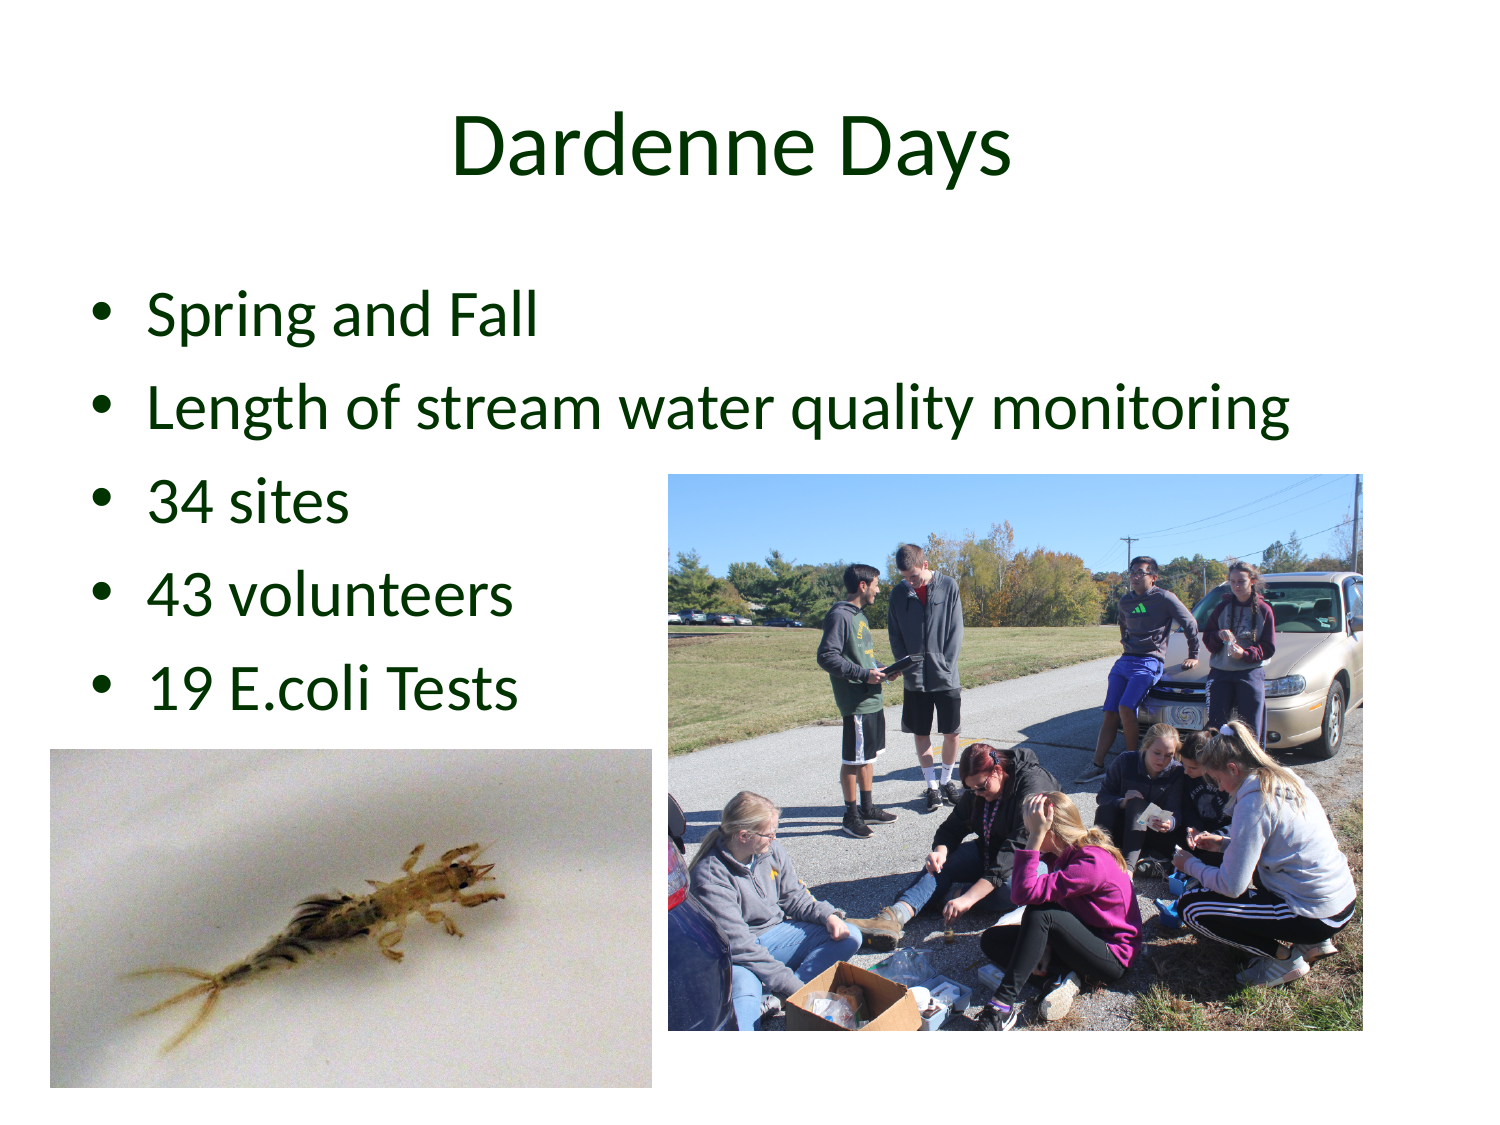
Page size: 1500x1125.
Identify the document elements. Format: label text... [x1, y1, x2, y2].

title Dardenne Days [75, 45, 1425, 233]
picture [49, 749, 652, 1088]
picture [668, 474, 1363, 1031]
list Spring and Fall Length of stream water quality monitoring 34 sites 43 volunteers 19 E.coli Tests [75, 262, 1425, 1005]
